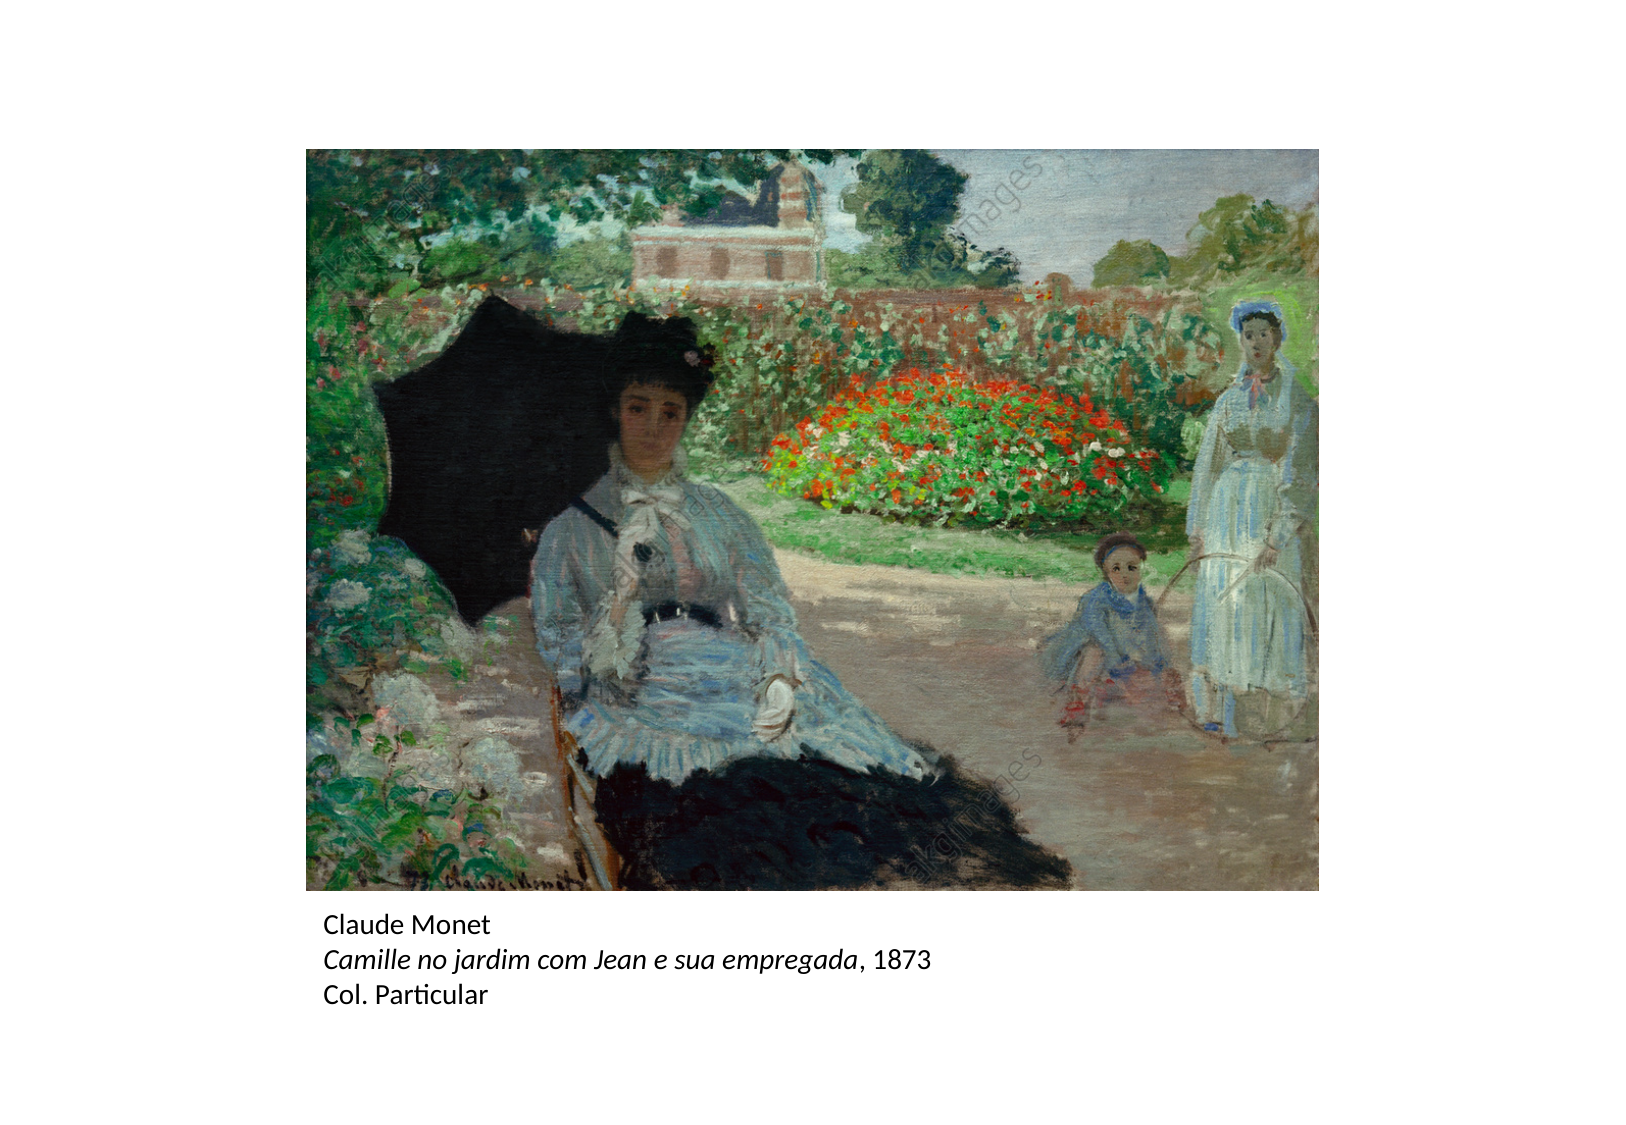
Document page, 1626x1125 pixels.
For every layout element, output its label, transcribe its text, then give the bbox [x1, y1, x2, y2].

picture [305, 149, 1319, 891]
text_box Claude Monet Camille no jardim com Jean e sua empregada, 1873 Col. Particular [308, 898, 947, 1018]
